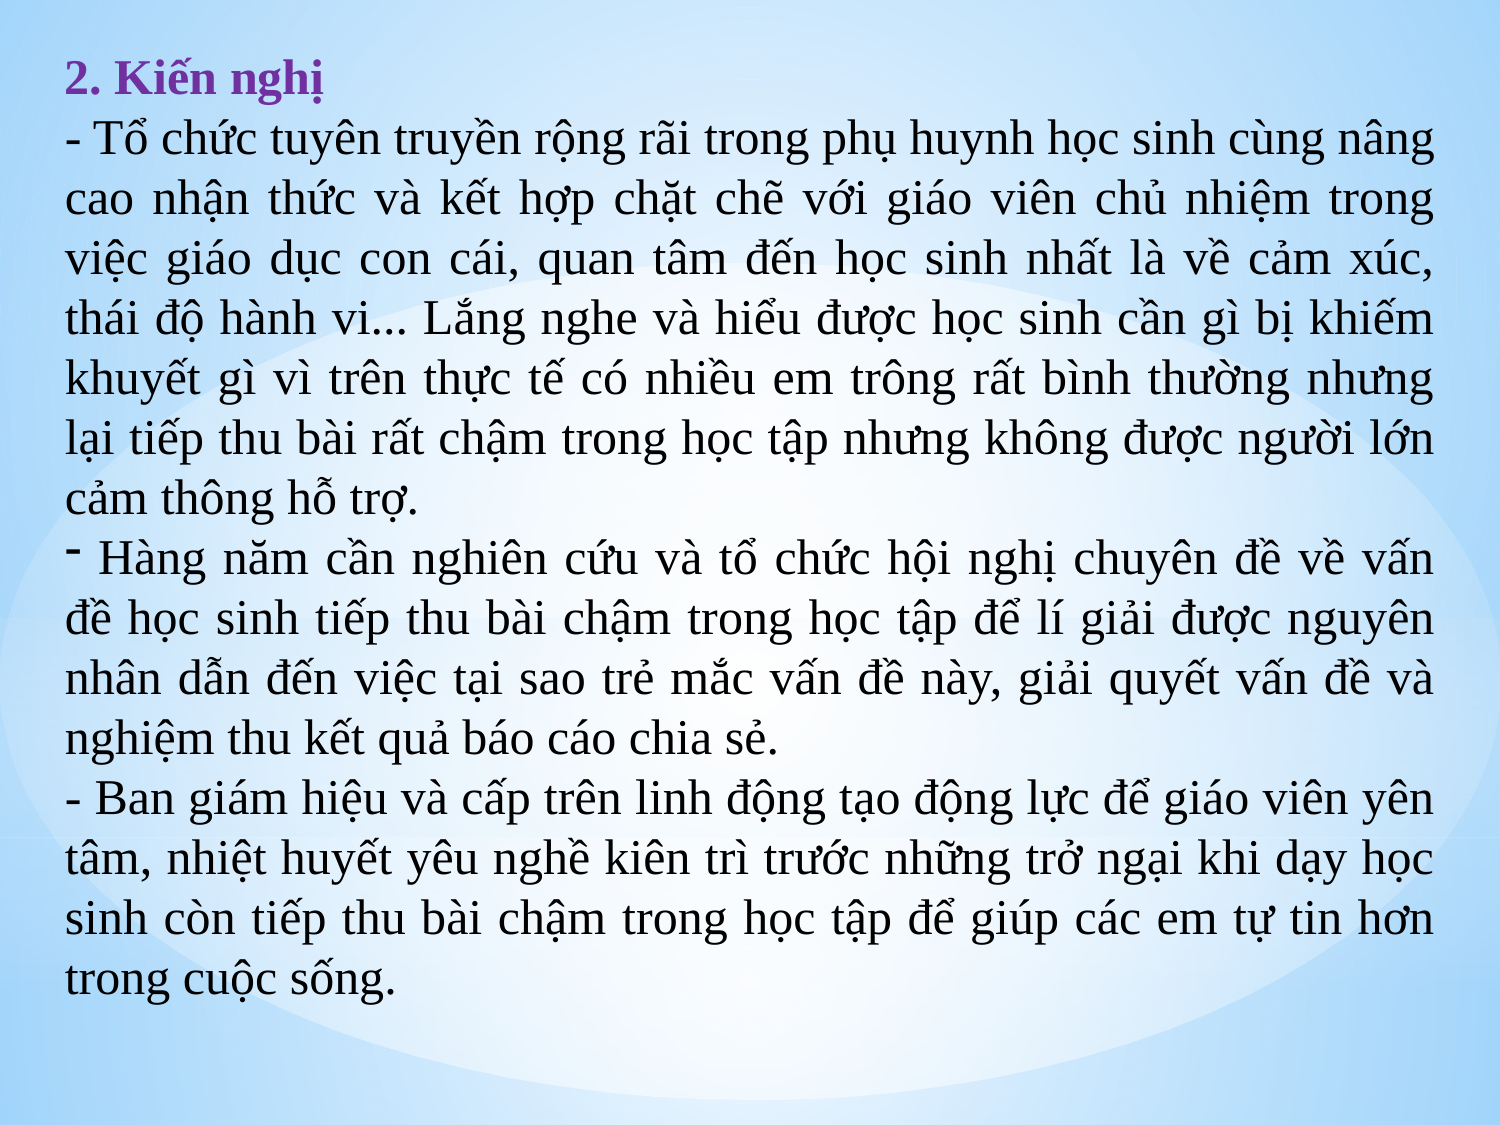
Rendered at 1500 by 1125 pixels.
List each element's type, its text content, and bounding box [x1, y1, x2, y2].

text_box 2. Kiến nghị - Tổ chức tuyên truyền rộng rãi trong phụ huynh học sinh cùng nâng cao nhận thức và kết hợp chặt chẽ với giáo viên chủ nhiệm trong việc giáo dục con cái, quan tâm đến học sinh nhất là về cảm xúc, thái độ hành vi... Lắng nghe và hiểu được học sinh cần gì bị khiếm khuyết gì vì trên thực tế có nhiều em trông rất bình thường nhưng lại tiếp thu bài rất chậm trong học tập nhưng không được người lớn cảm thông hỗ trợ. Hàng năm cần nghiên cứu và tổ chức hội nghị chuyên đề về vấn đề học sinh tiếp thu bài chậm trong học tập để lí giải được nguyên nhân dẫn đến việc tại sao trẻ mắc vấn đề này, giải quyết vấn đề và nghiệm thu kết quả báo cáo chia sẻ. - Ban giám hiệu và cấp trên linh động tạo động lực để giáo viên yên tâm, nhiệt huyết yêu nghề kiên trì trước những trở ngại khi dạy học sinh còn tiếp thu bài chậm trong học tập để giúp các em tự tin hơn trong cuộc sống. [50, 37, 1450, 1073]
